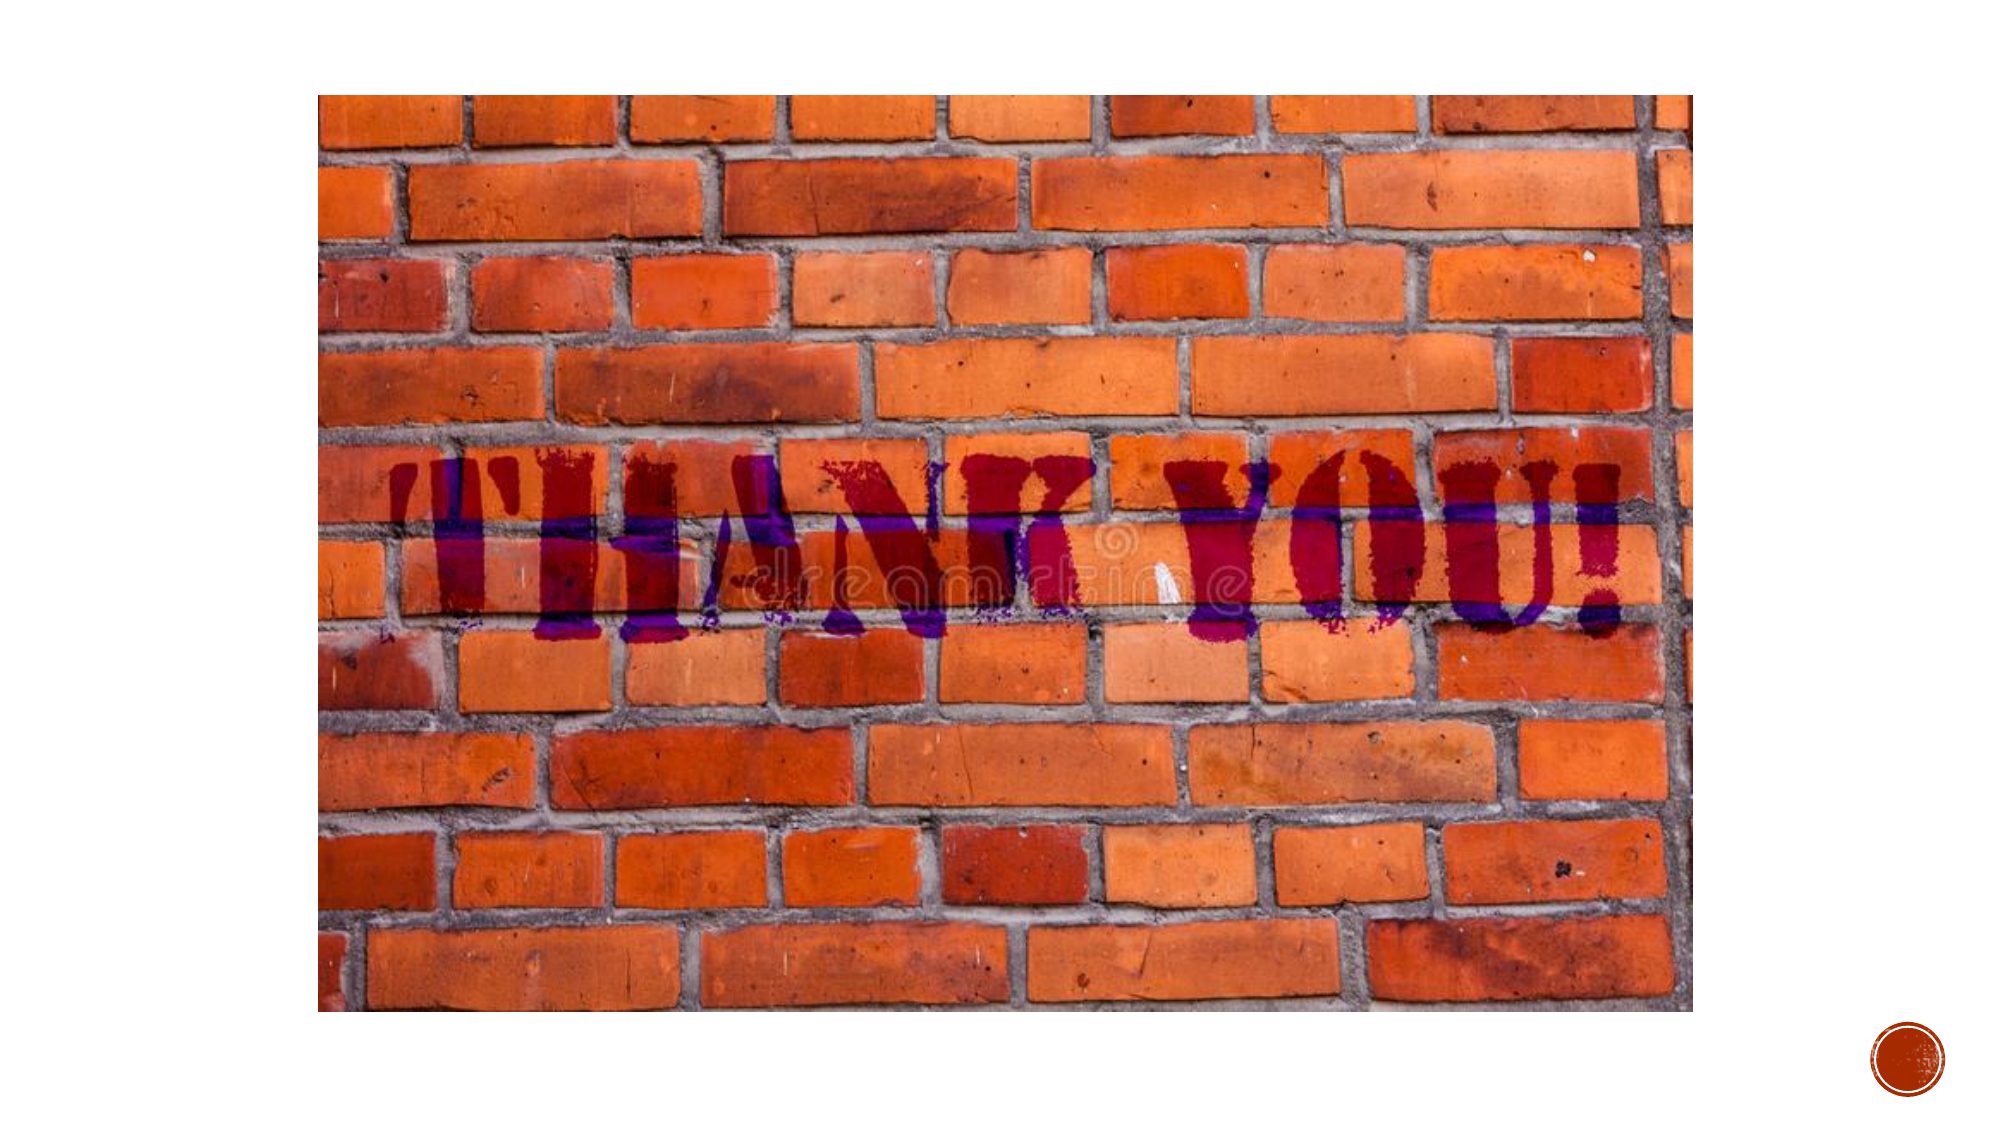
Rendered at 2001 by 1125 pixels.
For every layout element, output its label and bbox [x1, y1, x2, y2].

picture [318, 95, 1693, 1012]
